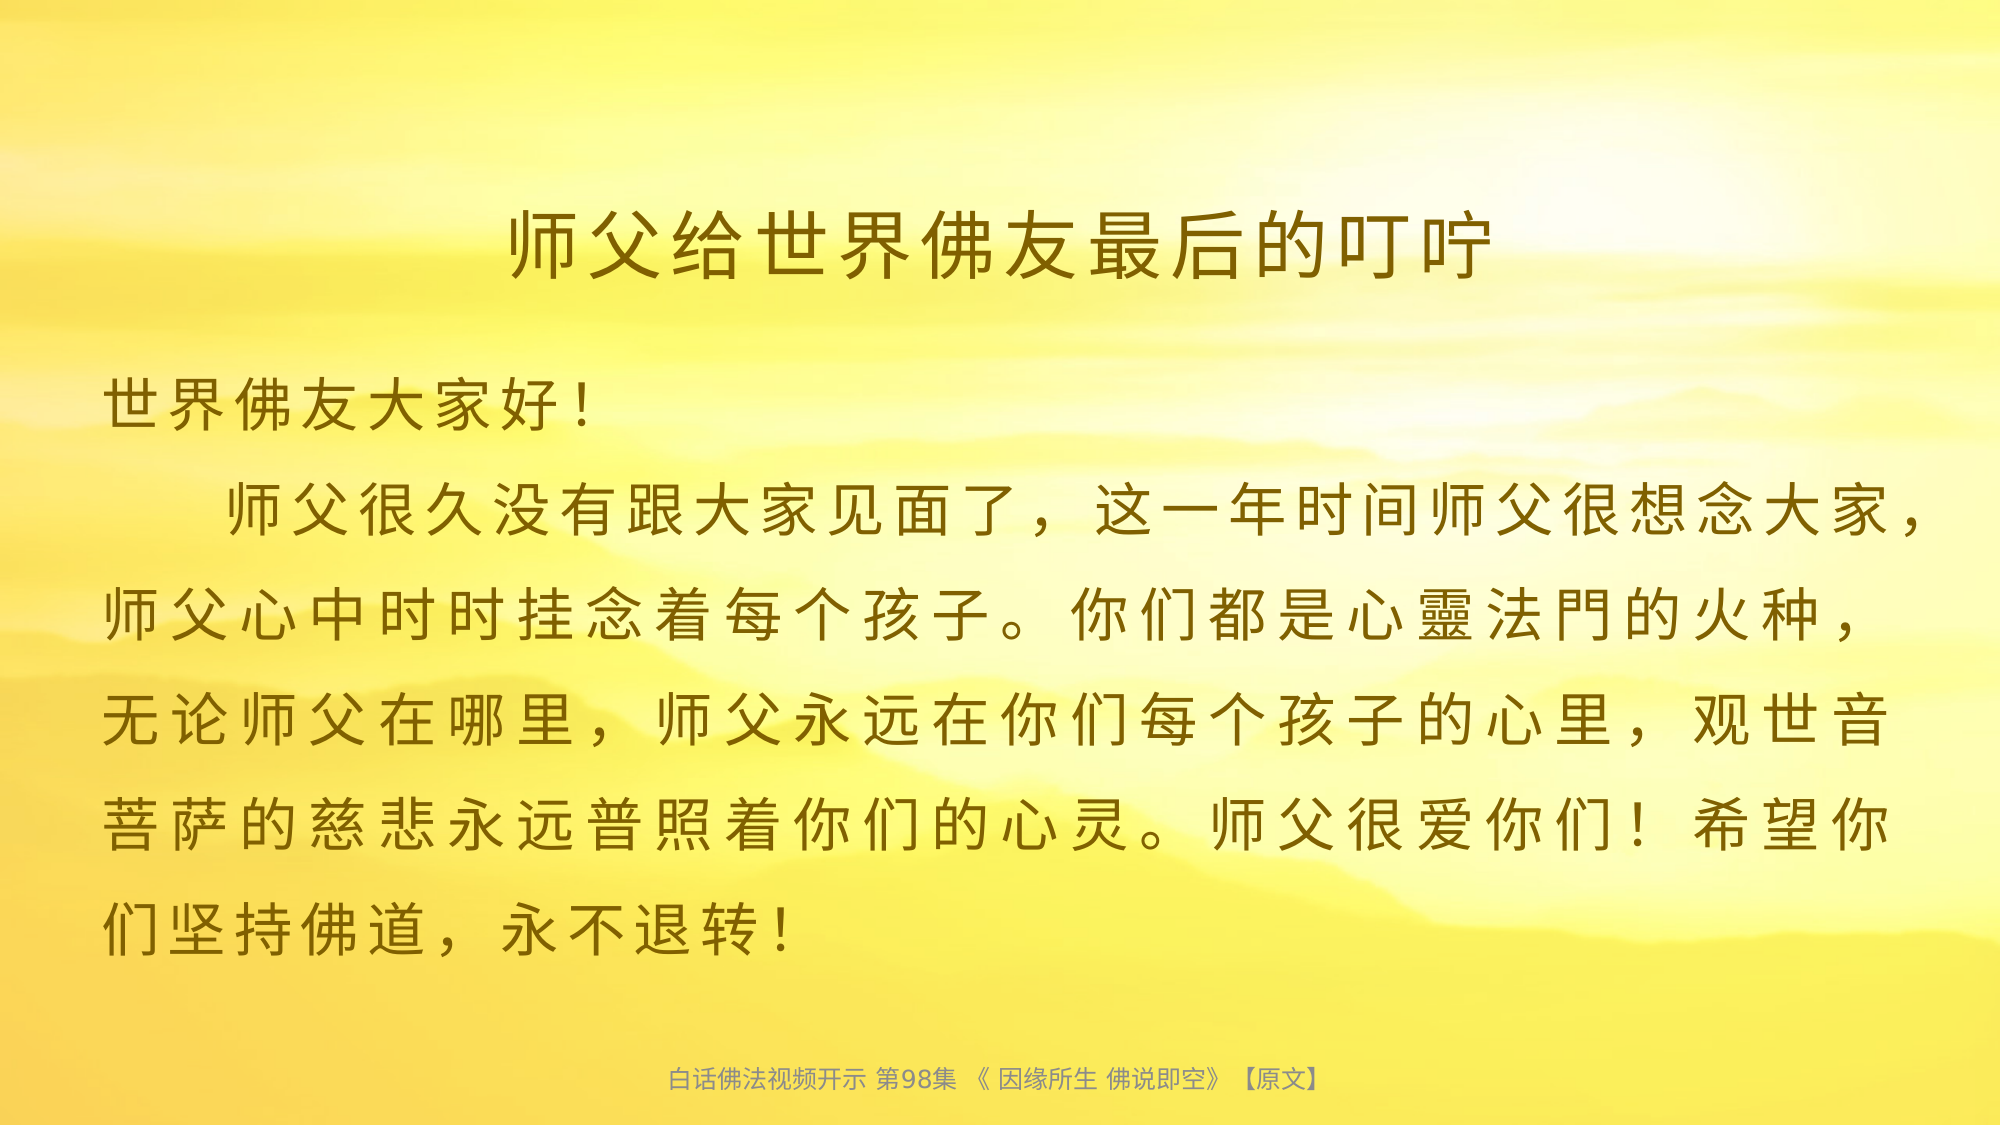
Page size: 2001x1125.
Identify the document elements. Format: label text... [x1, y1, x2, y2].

footer 白话佛法视频开示 第98集 《 因缘所生 佛说即空》【原文】 [633, 1049, 1367, 1109]
text_box 师父给世界佛友最后的叮咛 世界佛友大家好！ 师父很久没有跟大家见面了，这一年时间师父很想念大家，师父心中时时挂念着每个孩子。你们都是心靈法門的火种，无论师父在哪里，师父永远在你们每个孩子的心里，观世音菩萨的慈悲永远普照着你们的心灵。师父很爱你们！希望你们坚持佛道，永不退转！ [86, 145, 1914, 971]
